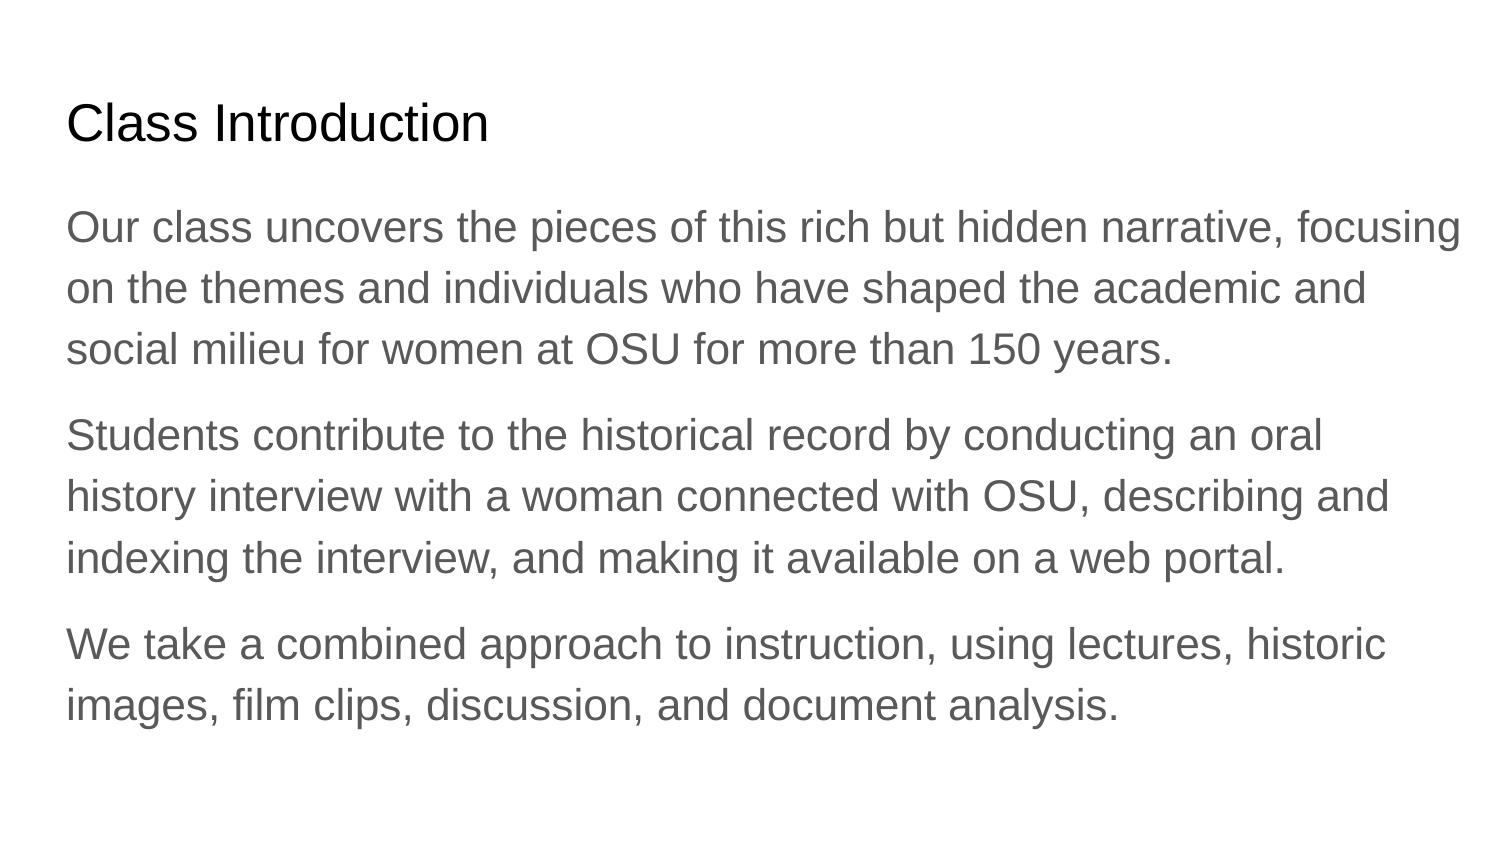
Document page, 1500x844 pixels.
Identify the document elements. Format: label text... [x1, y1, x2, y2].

list Our class uncovers the pieces of this rich but hidden narrative, focusing on the themes and individuals who have shaped the academic and social milieu for women at OSU for more than 150 years. Students contribute to the historical record by conducting an oral history interview with a woman connected with OSU, describing and indexing the interview, and making it available on a web portal. We take a combined approach to instruction, using lectures, historic images, film clips, discussion, and document analysis. [51, 174, 1481, 844]
title Class Introduction [51, 72, 1449, 167]
